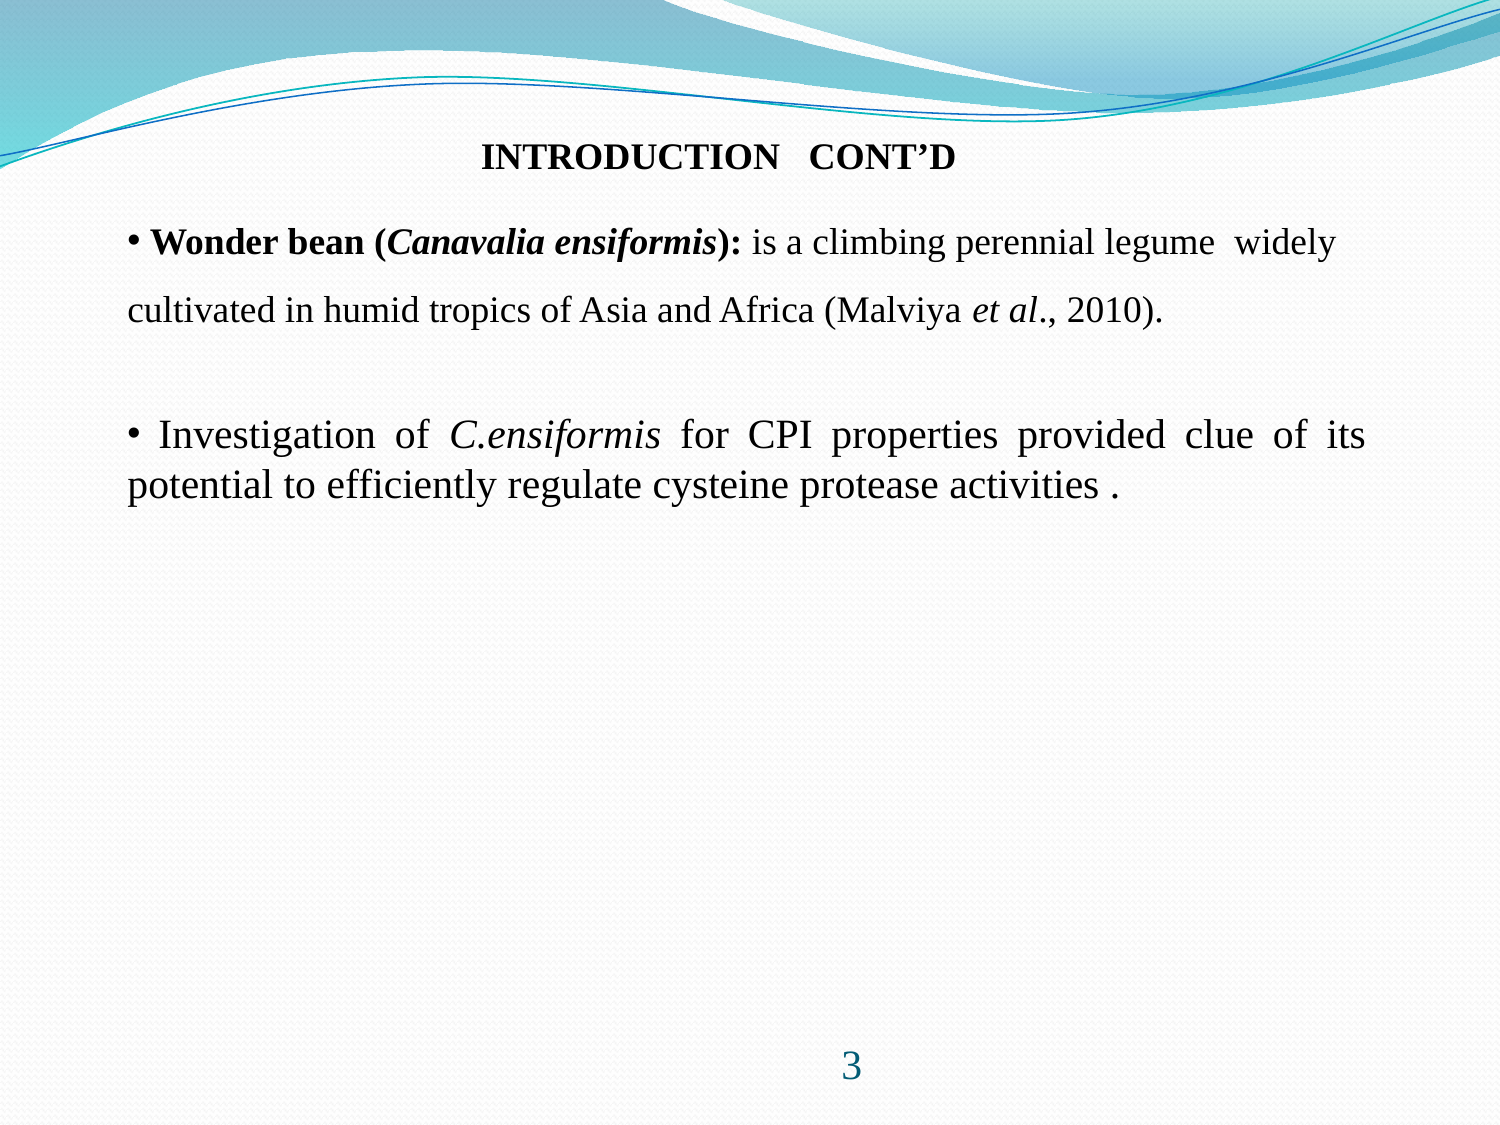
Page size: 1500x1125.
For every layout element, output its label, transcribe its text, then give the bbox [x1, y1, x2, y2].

text_box INTRODUCTION CONT’D [374, 124, 1063, 185]
text_box Wonder bean (Canavalia ensiformis): is a climbing perennial legume widely cultivated in humid tropics of Asia and Africa (Malviya et al., 2010). [112, 187, 1388, 399]
text_box Investigation of C.ensiformis for CPI properties provided clue of its potential to efficiently regulate cysteine protease activities . [112, 399, 1400, 515]
slide_number 3 [125, 1037, 863, 1088]
